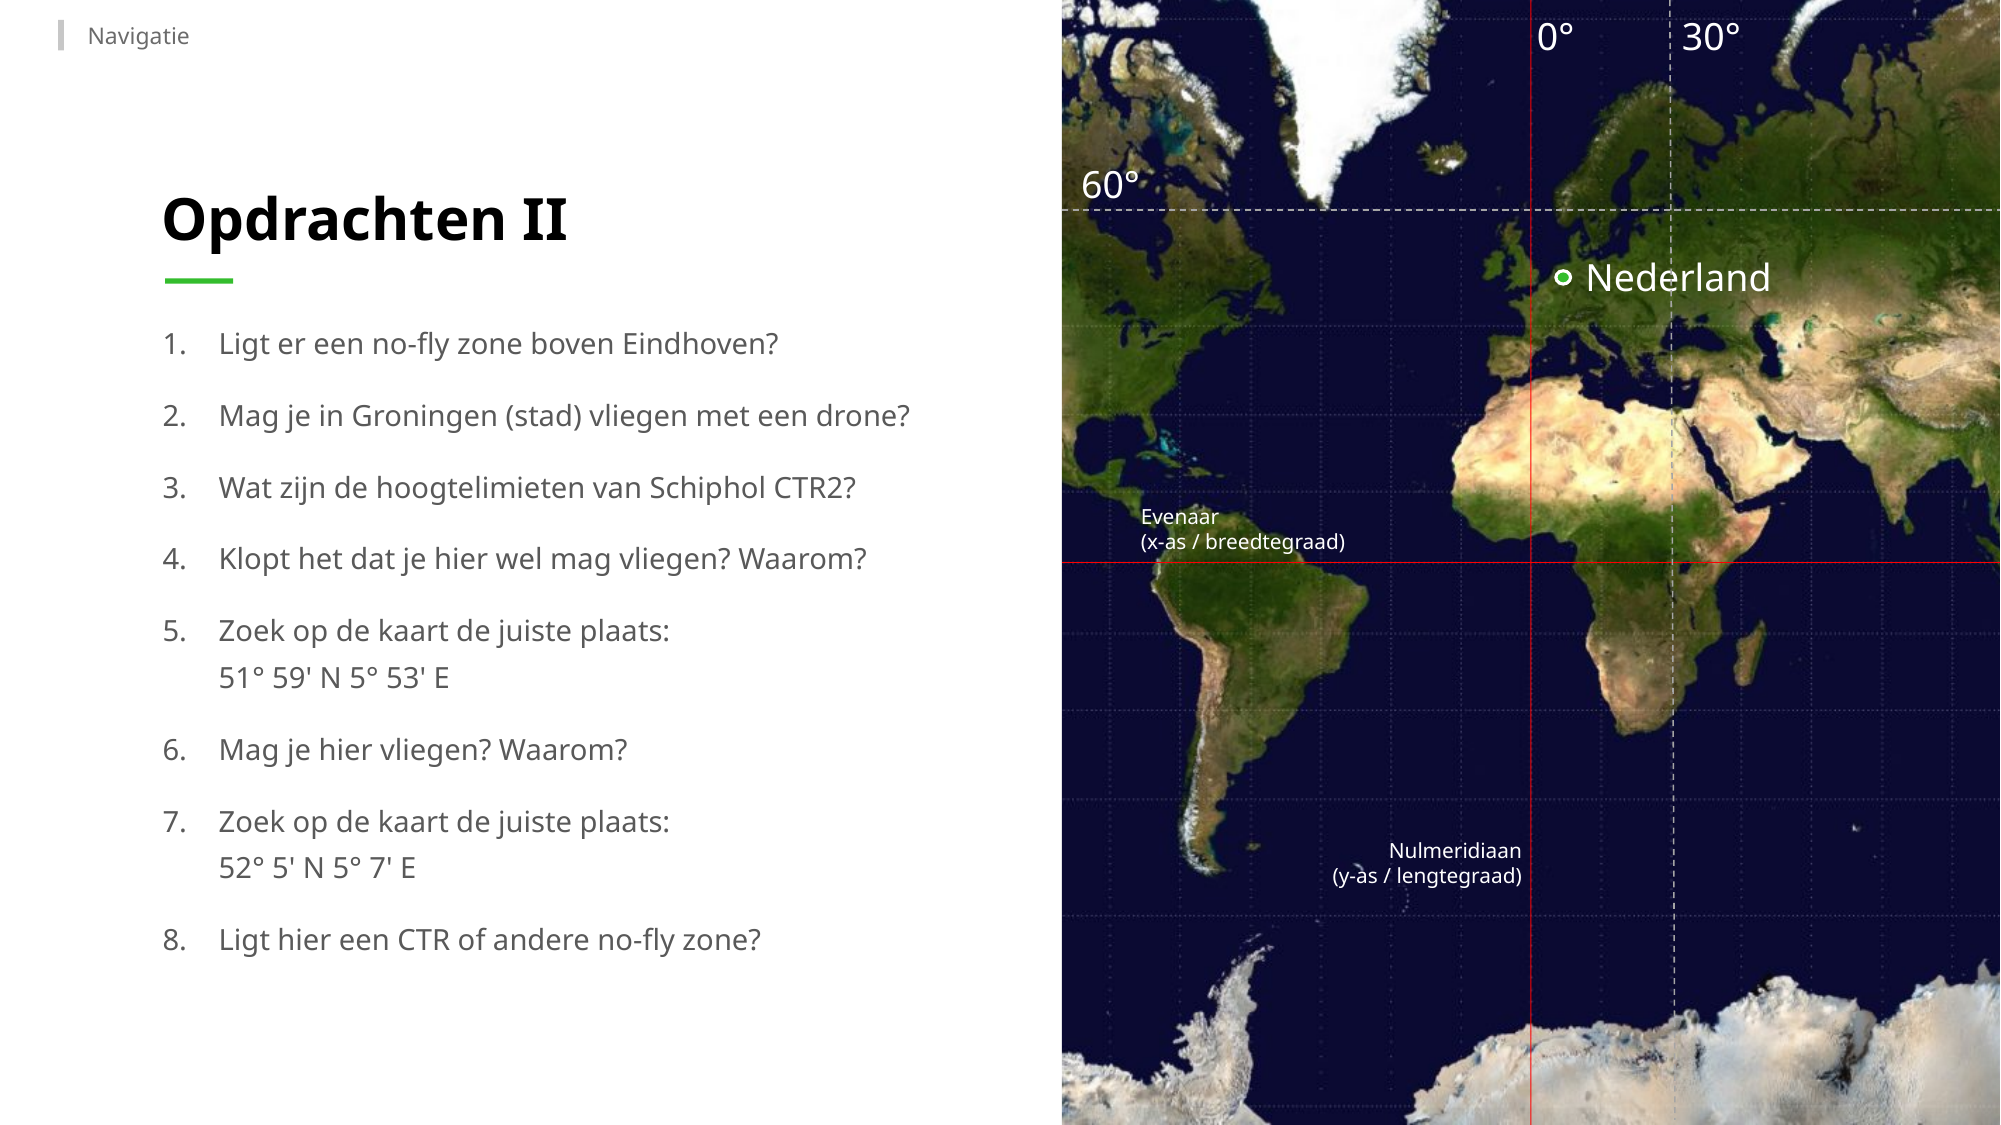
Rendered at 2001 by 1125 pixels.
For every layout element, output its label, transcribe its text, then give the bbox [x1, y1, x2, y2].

text_box [57, 19, 65, 52]
text_box [164, 277, 234, 285]
picture [1531, 563, 2000, 1125]
list Navigatie [72, 13, 960, 57]
picture [1061, 563, 1530, 1125]
picture [1675, 0, 2000, 210]
picture [1061, 0, 1530, 210]
list Ligt er een no-fly zone boven Eindhoven? Mag je in Groningen (stad) vliegen met een drone? Wat zijn de hoogtelimieten van Schiphol CTR2? Klopt het dat je hier wel mag vliegen? Waarom? Zoek op de kaart de juiste plaats: 51° 59' N 5° 53' E Mag je hier vliegen? Waarom? Zoek op de kaart de juiste plaats: 52° 5' N 5° 7' E Ligt hier een CTR of andere no-fly zone? [147, 305, 975, 567]
picture [1675, 211, 2000, 562]
title Opdrachten II [146, 105, 889, 260]
picture [1531, 211, 1669, 562]
picture [1061, 211, 1530, 562]
picture [1531, 0, 1669, 210]
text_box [1669, 0, 1675, 1120]
